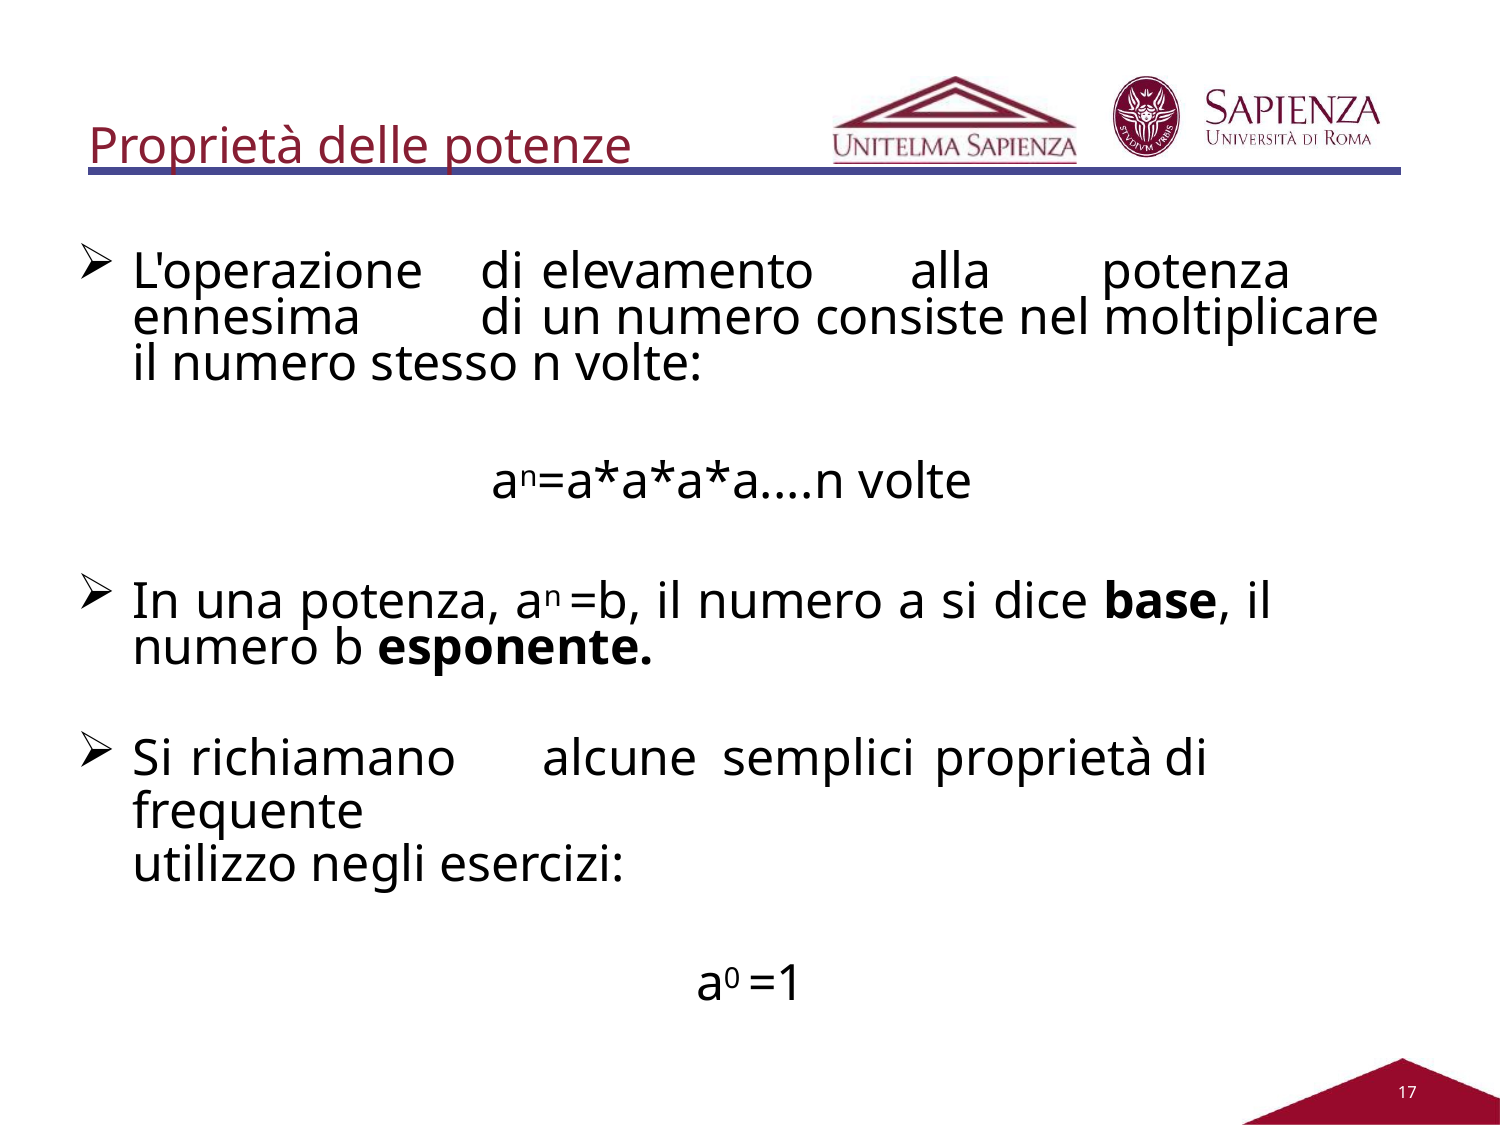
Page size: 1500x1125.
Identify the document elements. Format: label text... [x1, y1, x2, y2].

picture [1241, 1058, 1500, 1125]
picture [1104, 66, 1414, 164]
slide_number 11 [1393, 1081, 1422, 1125]
text_box Proprietà delle potenze L'operazione di elevamento alla potenza ennesima di un numero consiste nel moltiplicare il numero stesso n volte: an=a*a*a*a....n volte In una potenza, an =b, il numero a si dice base, il numero b esponente. Si richiamano alcune semplici proprietà di frequente utilizzo negli esercizi: a0 =1 [74, 113, 1392, 1011]
picture [832, 76, 1077, 113]
